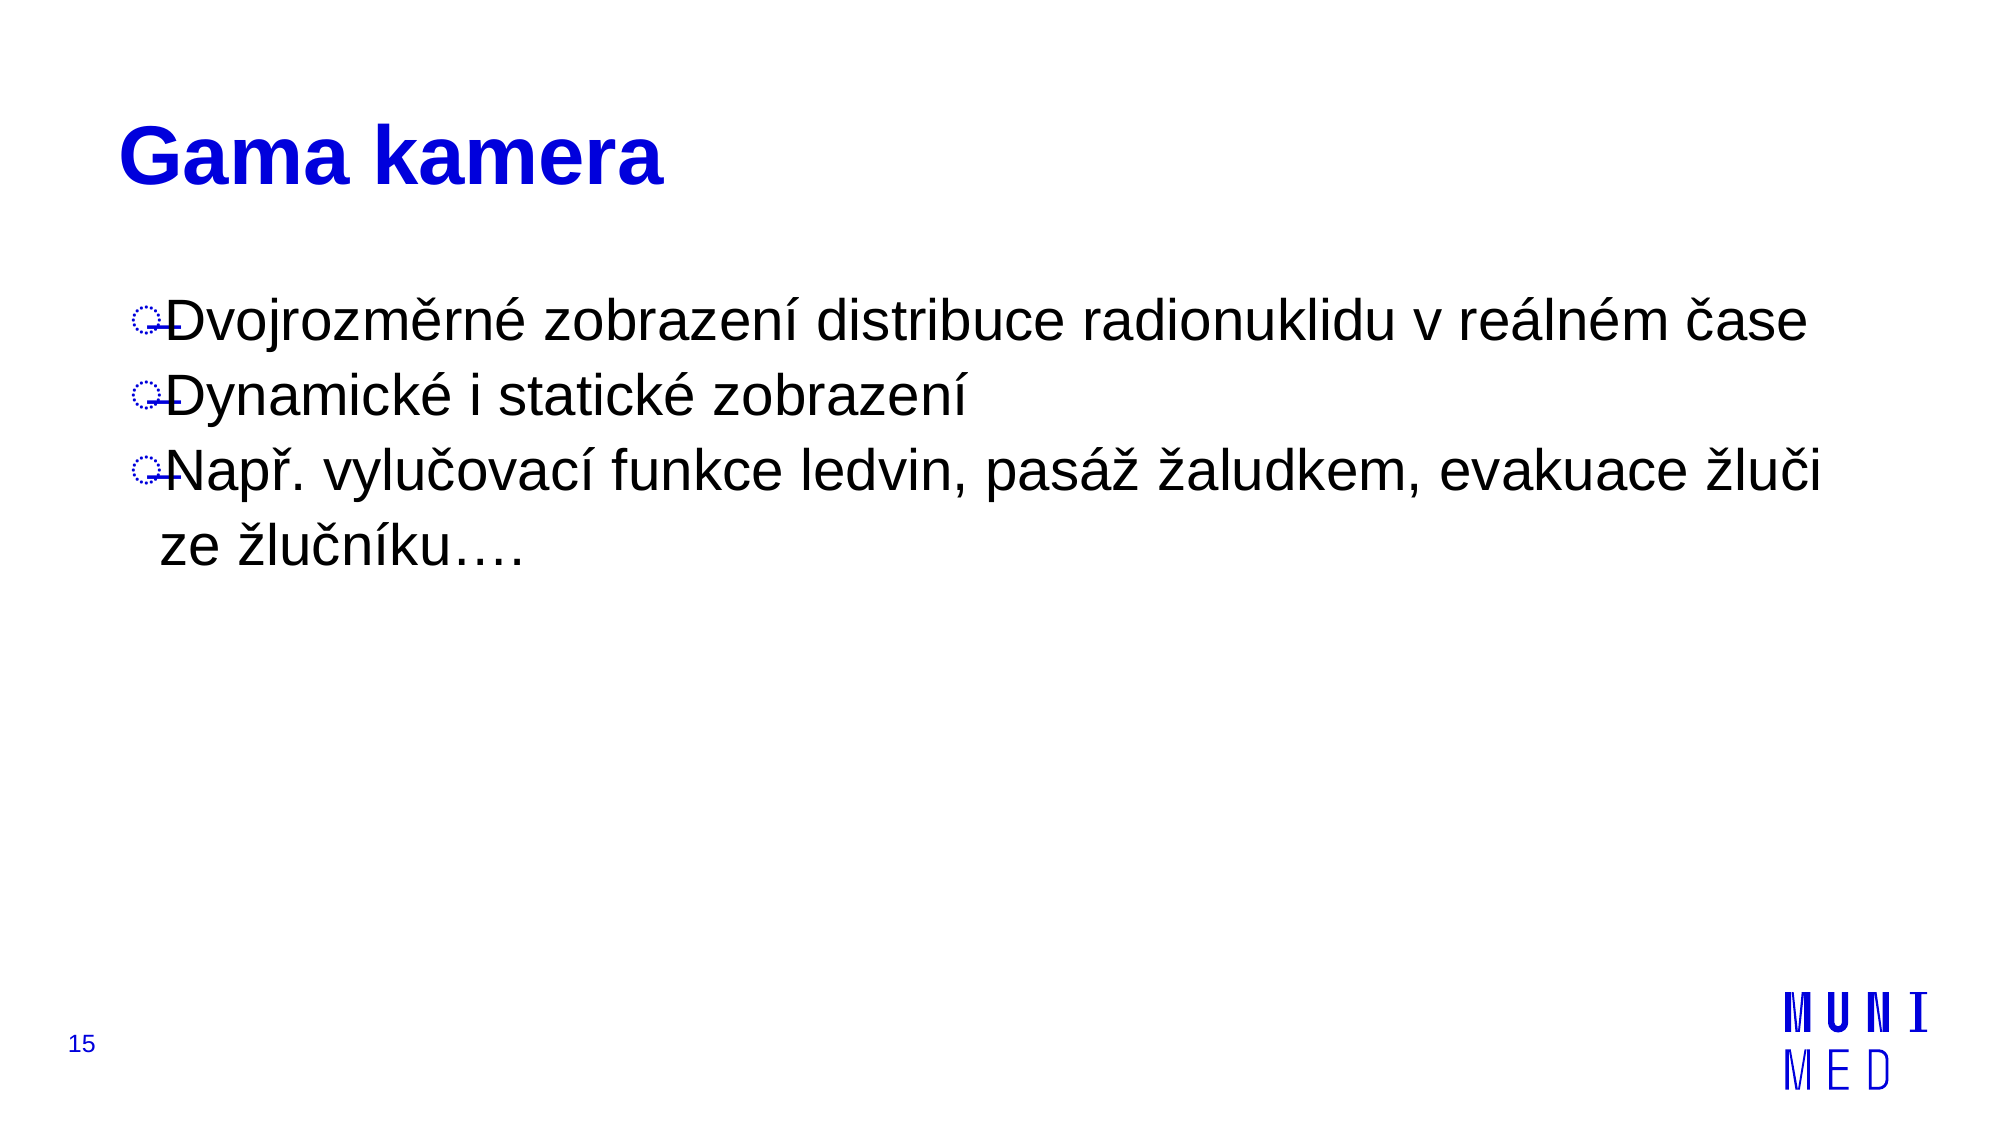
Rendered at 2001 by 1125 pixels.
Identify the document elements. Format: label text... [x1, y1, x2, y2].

slide_number 15 [67, 1021, 110, 1063]
list Dvojrozměrné zobrazení distribuce radionuklidu v reálném čase Dynamické i statické zobrazení Např. vylučovací funkce ledvin, pasáž žaludkem, evakuace žluči ze žlučníku…. [118, 277, 1883, 957]
title Gama kamera [118, 118, 1883, 193]
